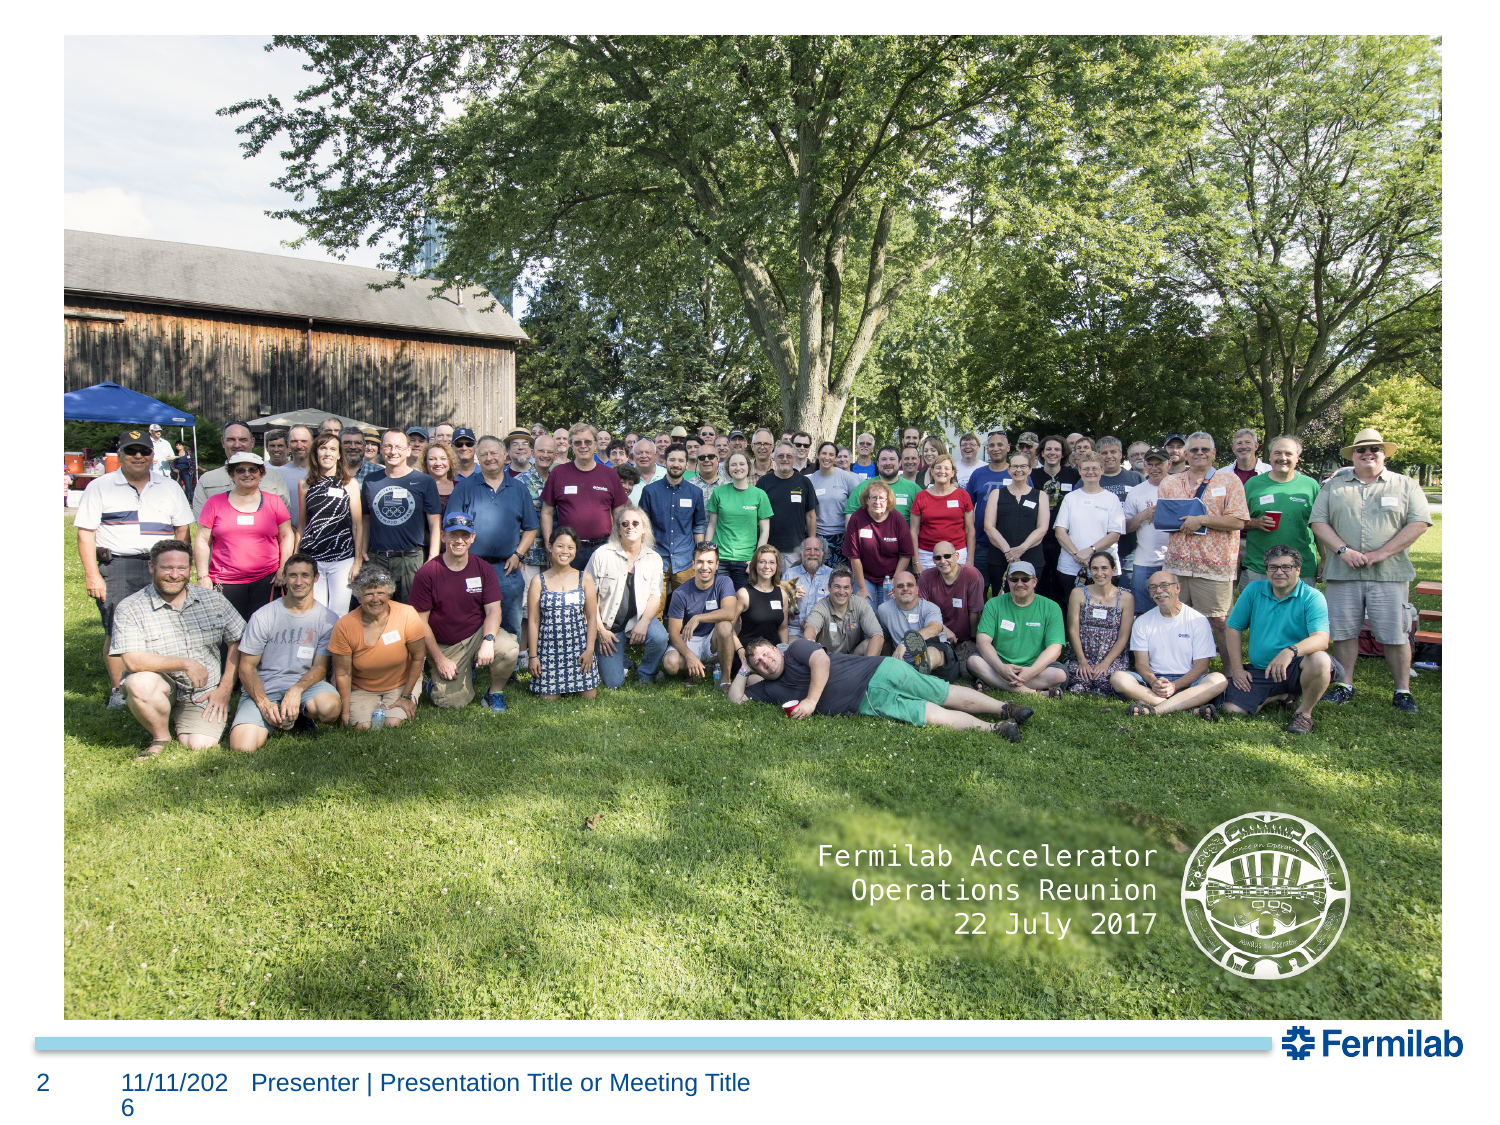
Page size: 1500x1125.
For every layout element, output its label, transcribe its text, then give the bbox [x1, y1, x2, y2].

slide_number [120, 1066, 232, 1107]
slide_number 2 [36, 1066, 105, 1106]
picture [1282, 1026, 1463, 1060]
footer Presenter | Presentation Title or Meeting Title [251, 1066, 1279, 1107]
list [64, 35, 1443, 1020]
